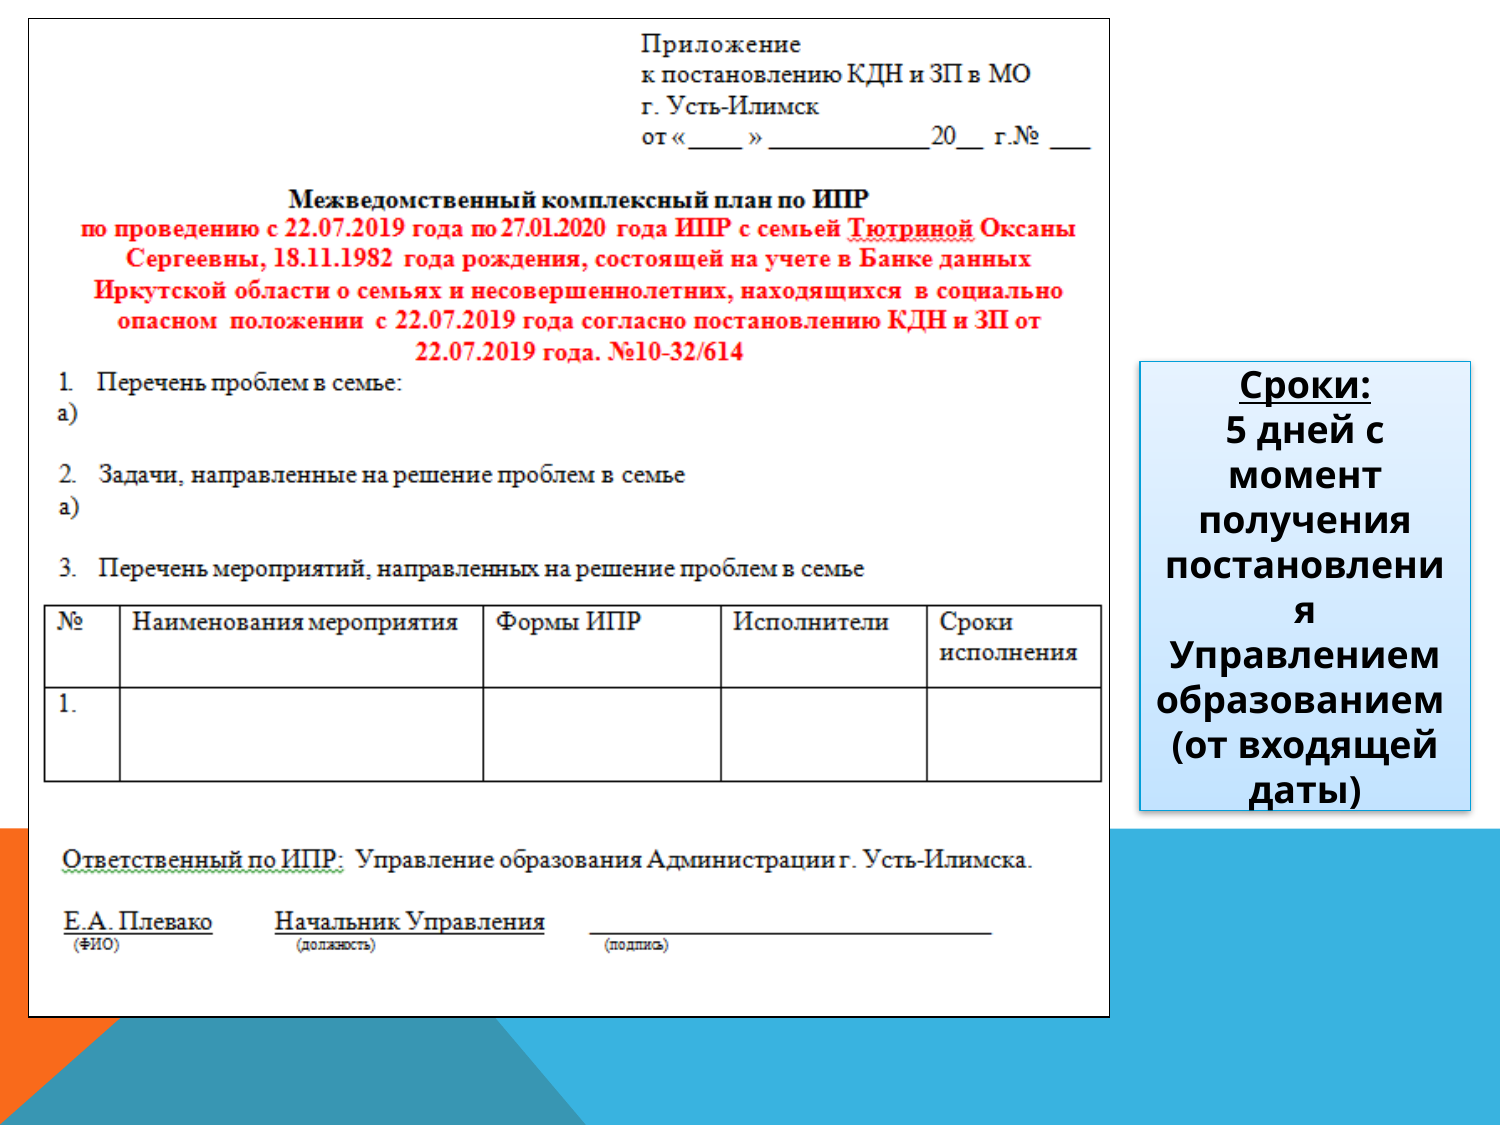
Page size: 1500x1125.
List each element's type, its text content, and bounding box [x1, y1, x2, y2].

text_box Сроки: 5 дней с момент получения постановления Управлением образованием (от входящей даты) [1139, 361, 1471, 811]
picture [29, 18, 1109, 1017]
